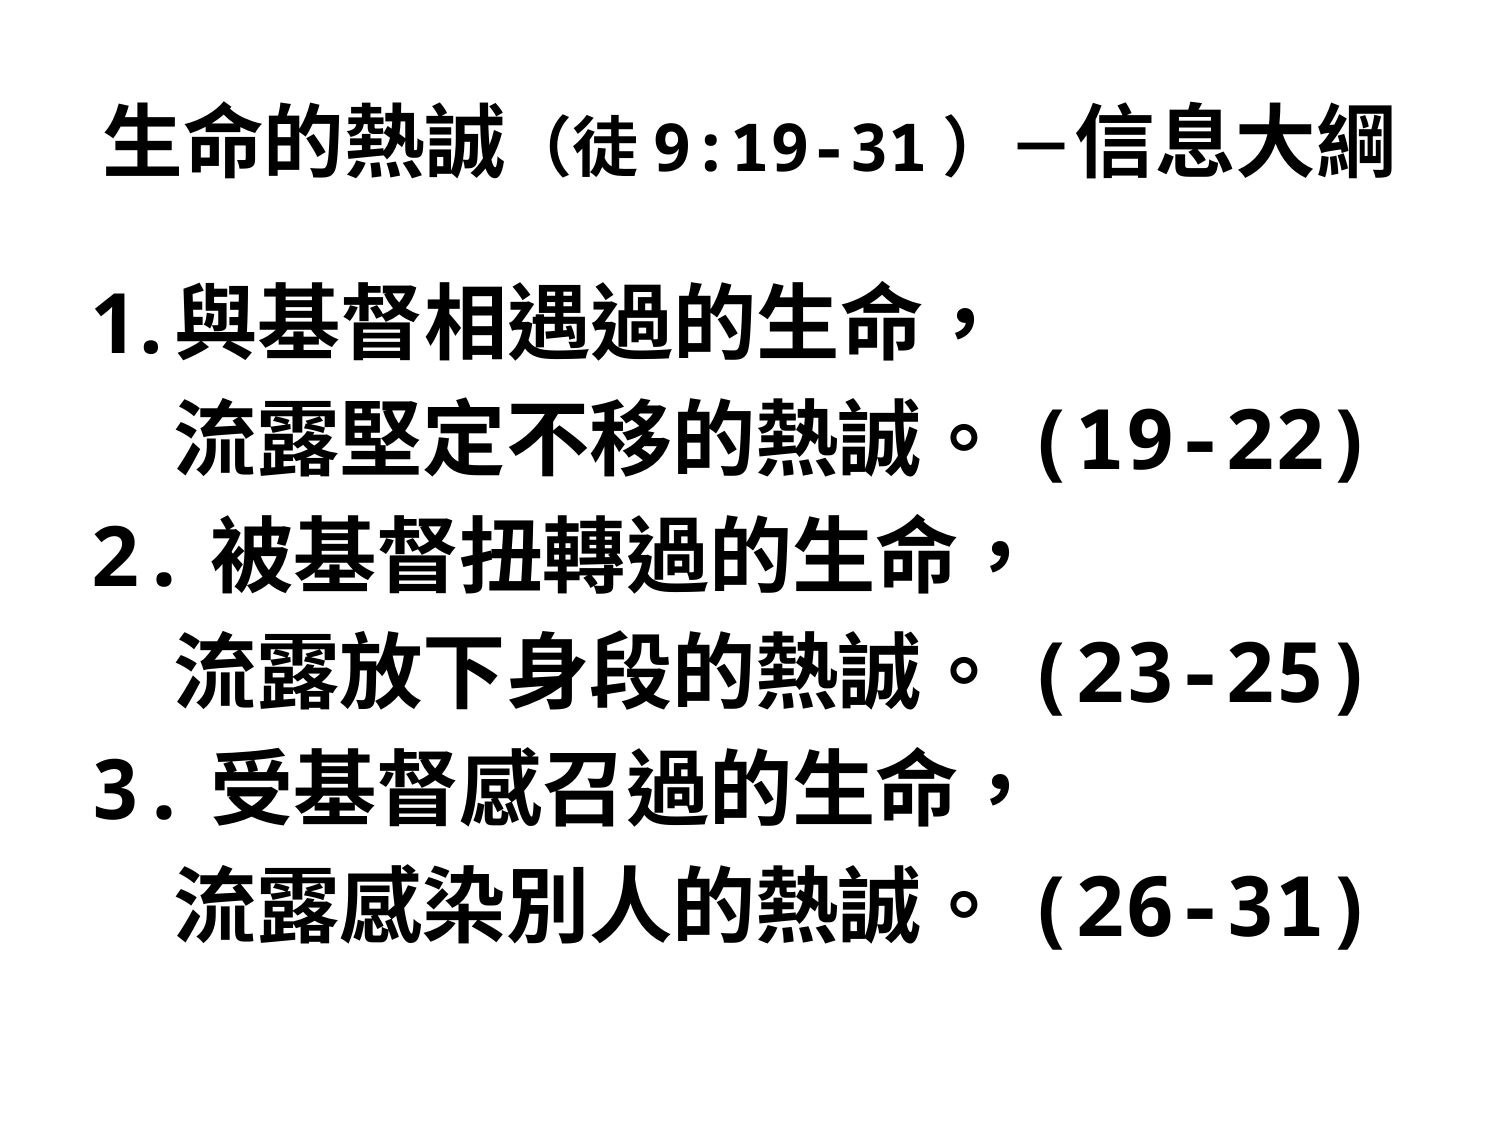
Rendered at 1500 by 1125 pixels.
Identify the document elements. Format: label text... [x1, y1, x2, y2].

title 生命的熱誠（徒9:19-31）－信息大綱 [75, 45, 1425, 233]
list 與基督相遇過的生命， 流露堅定不移的熱誠。(19-22) 2.被基督扭轉過的生命， 流露放下身段的熱誠。(23-25) 3.受基督感召過的生命， 流露感染別人的熱誠。(26-31) [75, 262, 1425, 1005]
